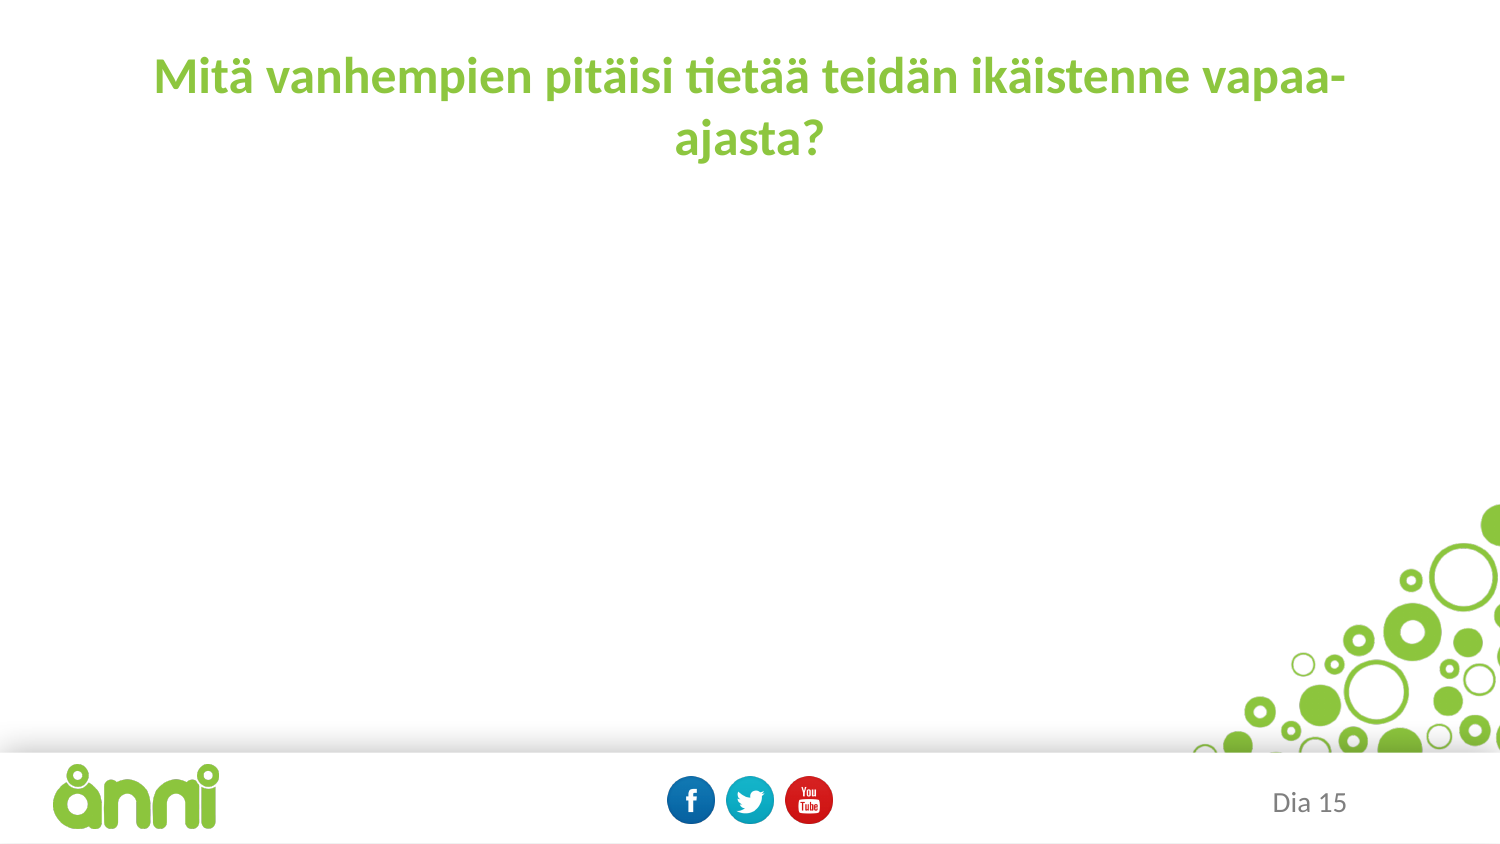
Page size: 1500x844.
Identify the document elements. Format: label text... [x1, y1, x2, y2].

picture [1161, 470, 1500, 752]
picture [53, 764, 219, 829]
picture [726, 776, 774, 824]
picture [667, 776, 715, 824]
picture [785, 776, 833, 824]
text_box Dia 15 [1257, 776, 1447, 826]
title Mitä vanhempien pitäisi tietää teidän ikäistenne vapaa-ajasta? [75, 33, 1425, 175]
